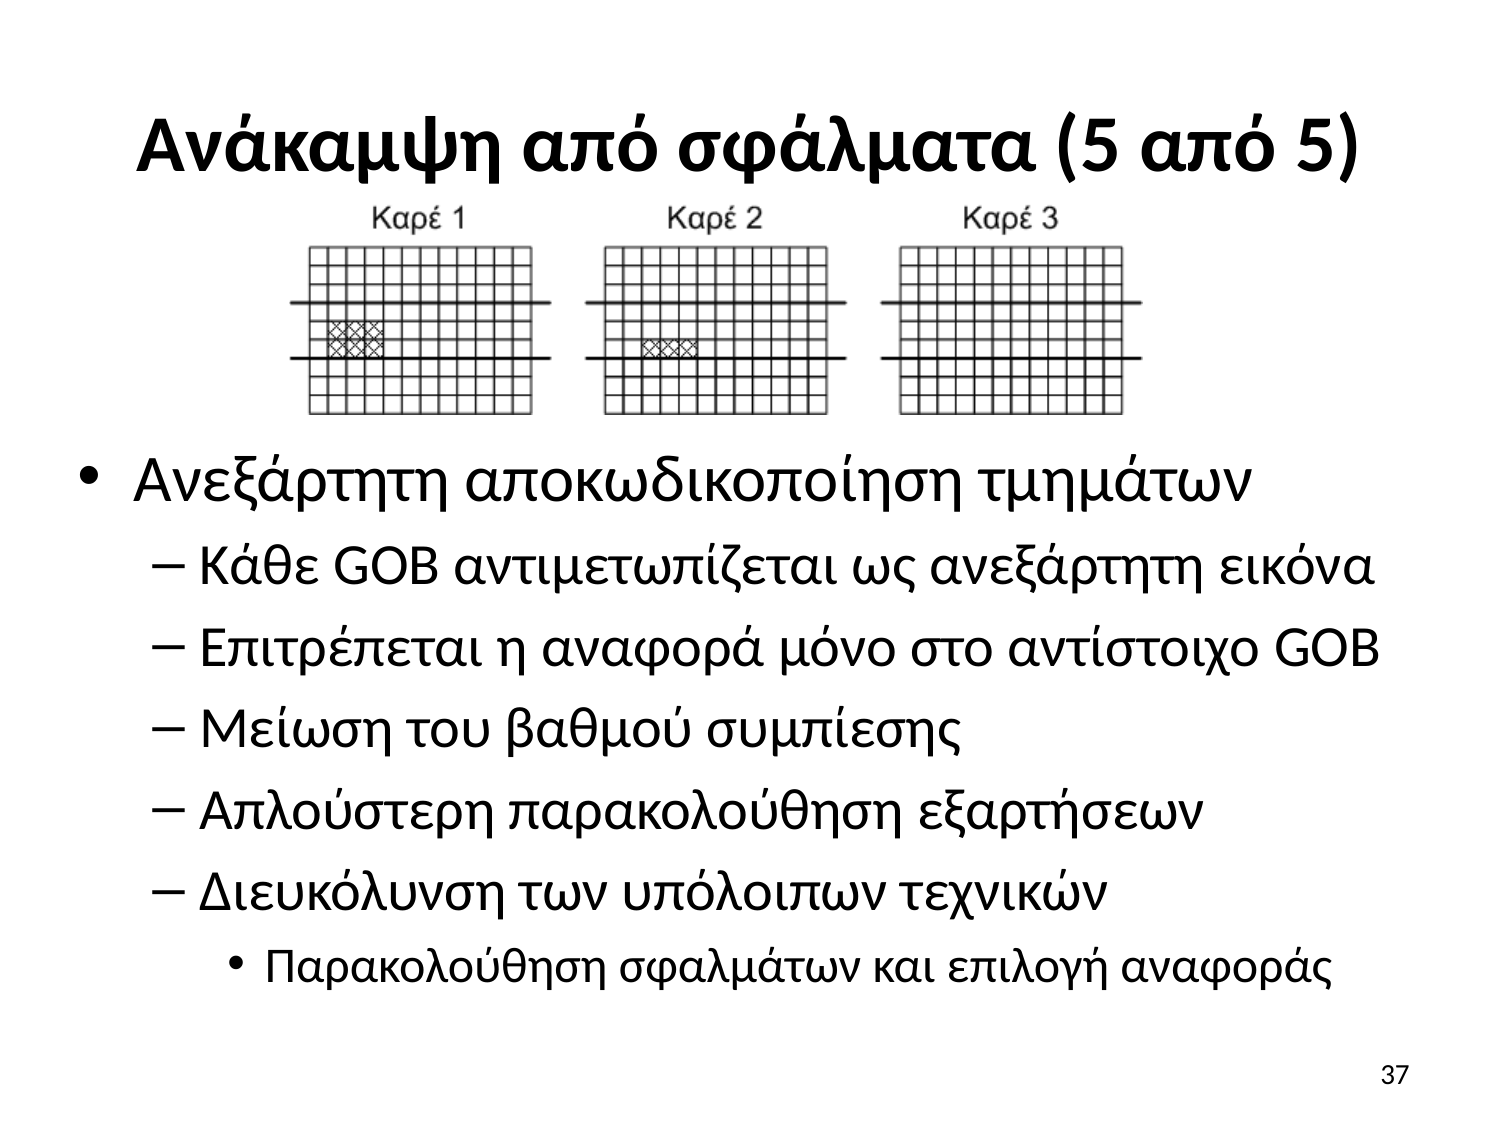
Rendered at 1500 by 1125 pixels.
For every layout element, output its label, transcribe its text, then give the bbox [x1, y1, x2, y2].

list Ανεξάρτητη αποκωδικοποίηση τμημάτων Κάθε GOB αντιμετωπίζεται ως ανεξάρτητη εικόνα Επιτρέπεται η αναφορά μόνο στο αντίστοιχο GOB Μείωση του βαθμού συμπίεσης Απλούστερη παρακολούθηση εξαρτήσεων Διευκόλυνση των υπόλοιπων τεχνικών Παρακολούθηση σφαλμάτων και επιλογή αναφοράς [62, 426, 1438, 1051]
title Ανάκαμψη από σφάλματα (5 από 5) [75, 45, 1425, 233]
slide_number 37 [1074, 1042, 1425, 1103]
picture [288, 195, 1143, 416]
